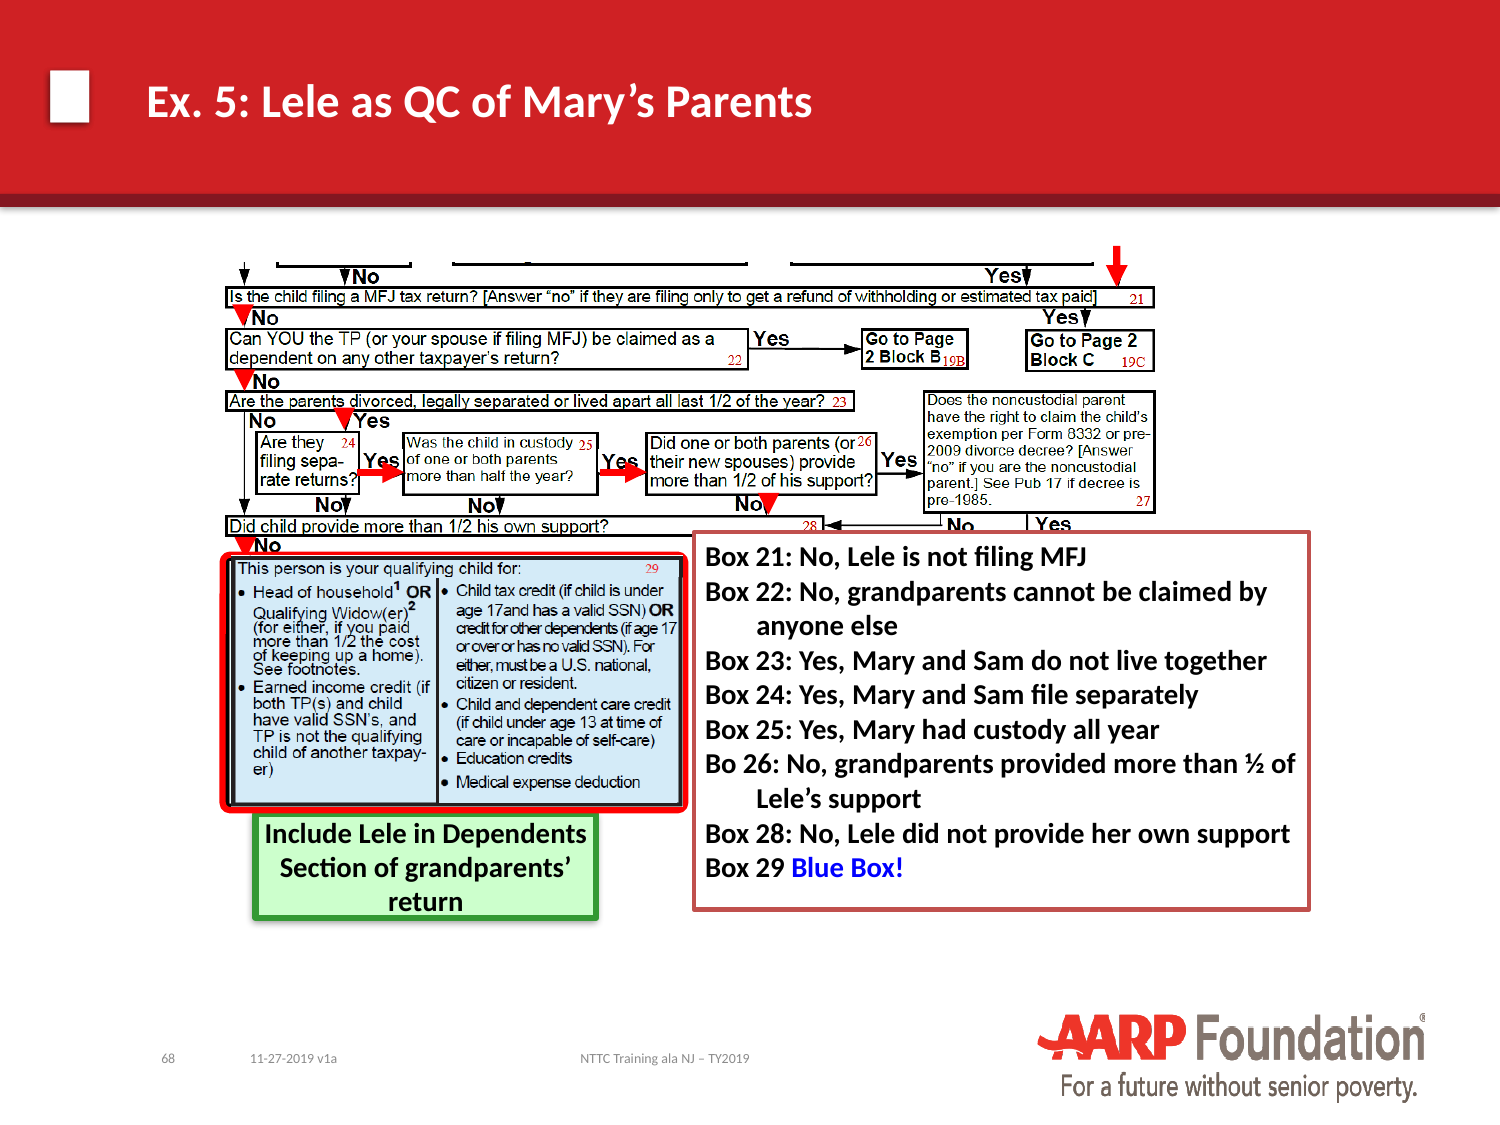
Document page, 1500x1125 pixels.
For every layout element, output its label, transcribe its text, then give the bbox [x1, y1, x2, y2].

text_box Box 21: No, Lele is not filing MFJ Box 22: No, grandparents cannot be claimed by anyone else Box 23: Yes, Mary and Sam do not live together Box 24: Yes, Mary and Sam file separately Box 25: Yes, Mary had custody all year Bo 26: No, grandparents provided more than ½ of Lele’s support Box 28: No, Lele did not provide her own support Box 29 Blue Box! [692, 530, 1311, 912]
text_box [222, 245, 1160, 811]
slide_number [234, 1027, 399, 1088]
slide_number 68 [75, 1027, 191, 1088]
footer NTTC Training ala NJ – TY2019 [427, 1027, 903, 1088]
text_box Include Lele in Dependents Section of grandparents’ return [255, 819, 597, 919]
picture [231, 555, 683, 807]
title Ex. 5: Lele as QC of Mary’s Parents [131, 4, 1331, 193]
